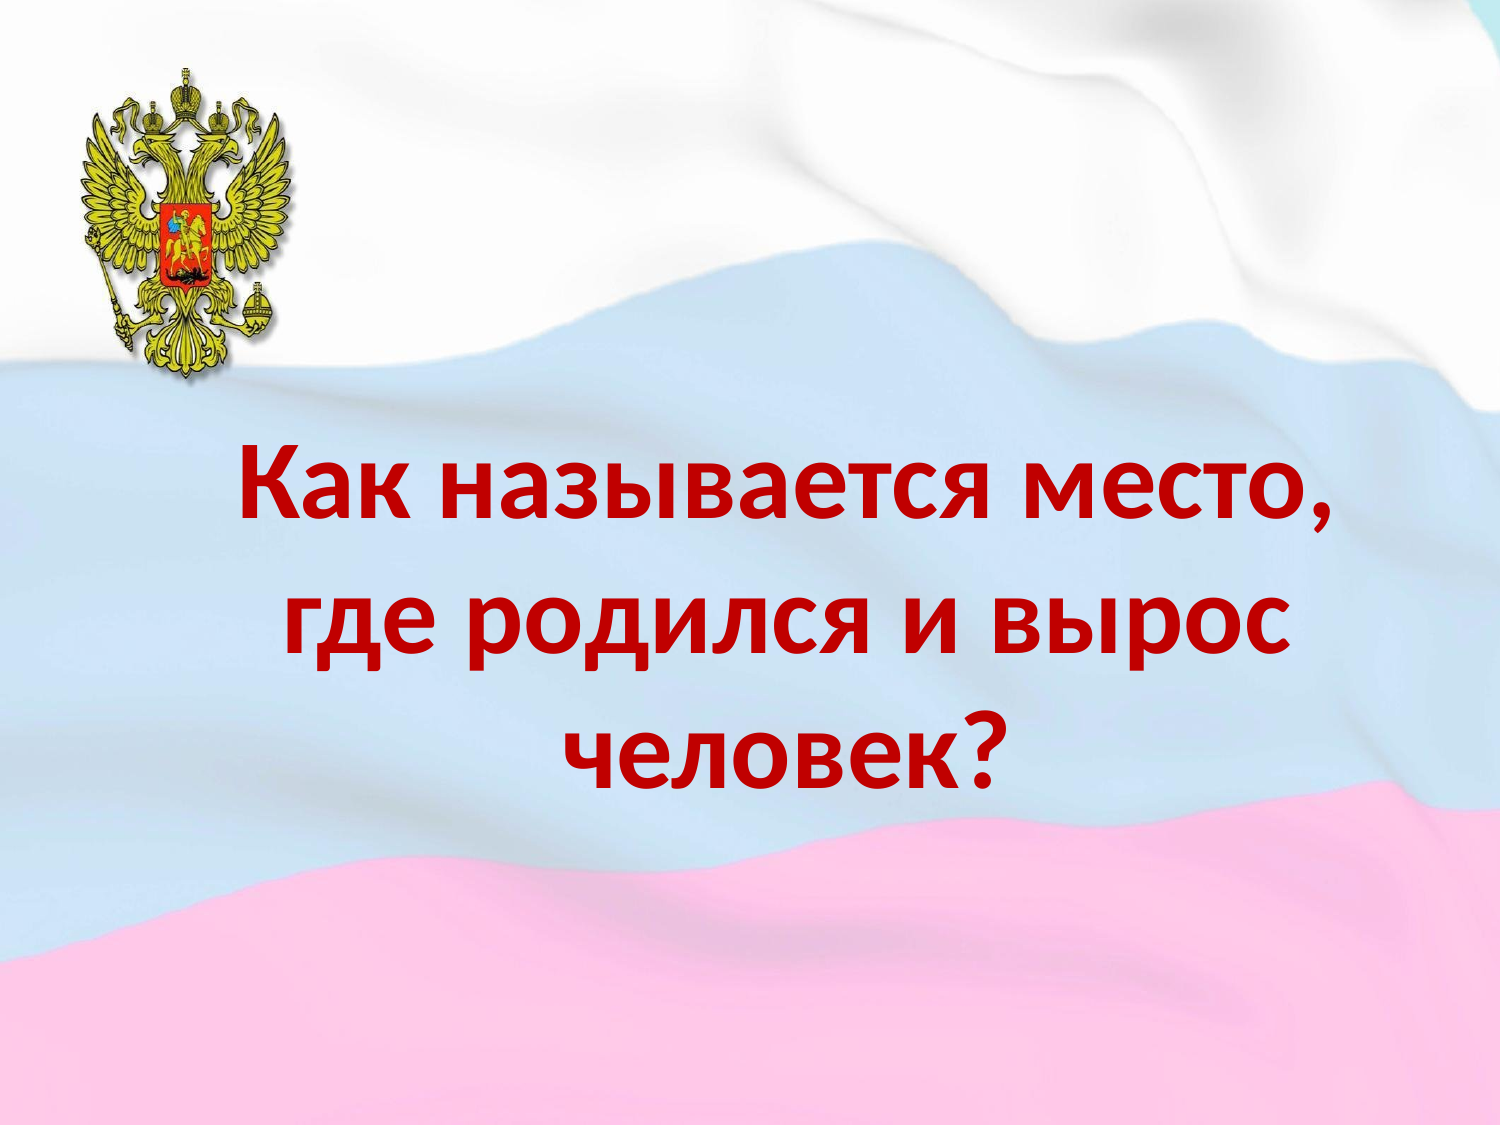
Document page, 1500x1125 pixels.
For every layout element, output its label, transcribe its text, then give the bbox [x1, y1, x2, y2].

picture [0, 0, 1500, 1125]
title Как называется место, где родился и вырос человек? [112, 515, 1463, 703]
